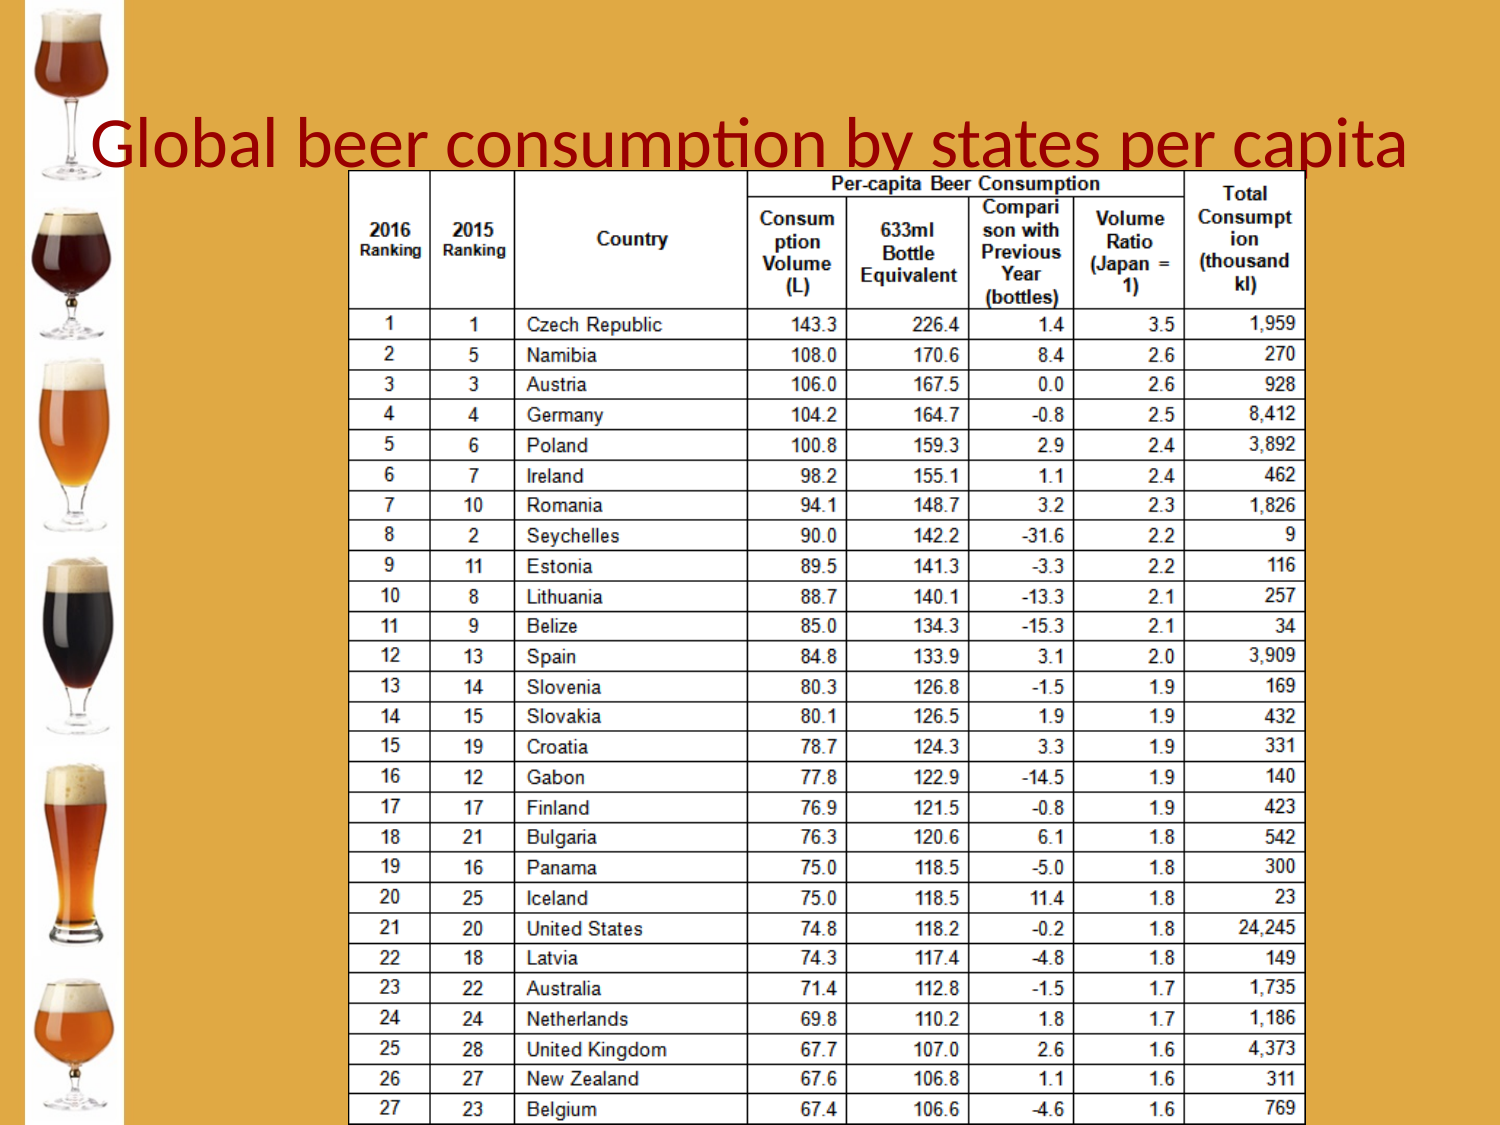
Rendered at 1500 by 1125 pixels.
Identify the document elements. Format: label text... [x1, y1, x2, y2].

picture [0, 0, 1500, 1125]
title Global beer consumption by states per capita [75, 45, 1425, 233]
